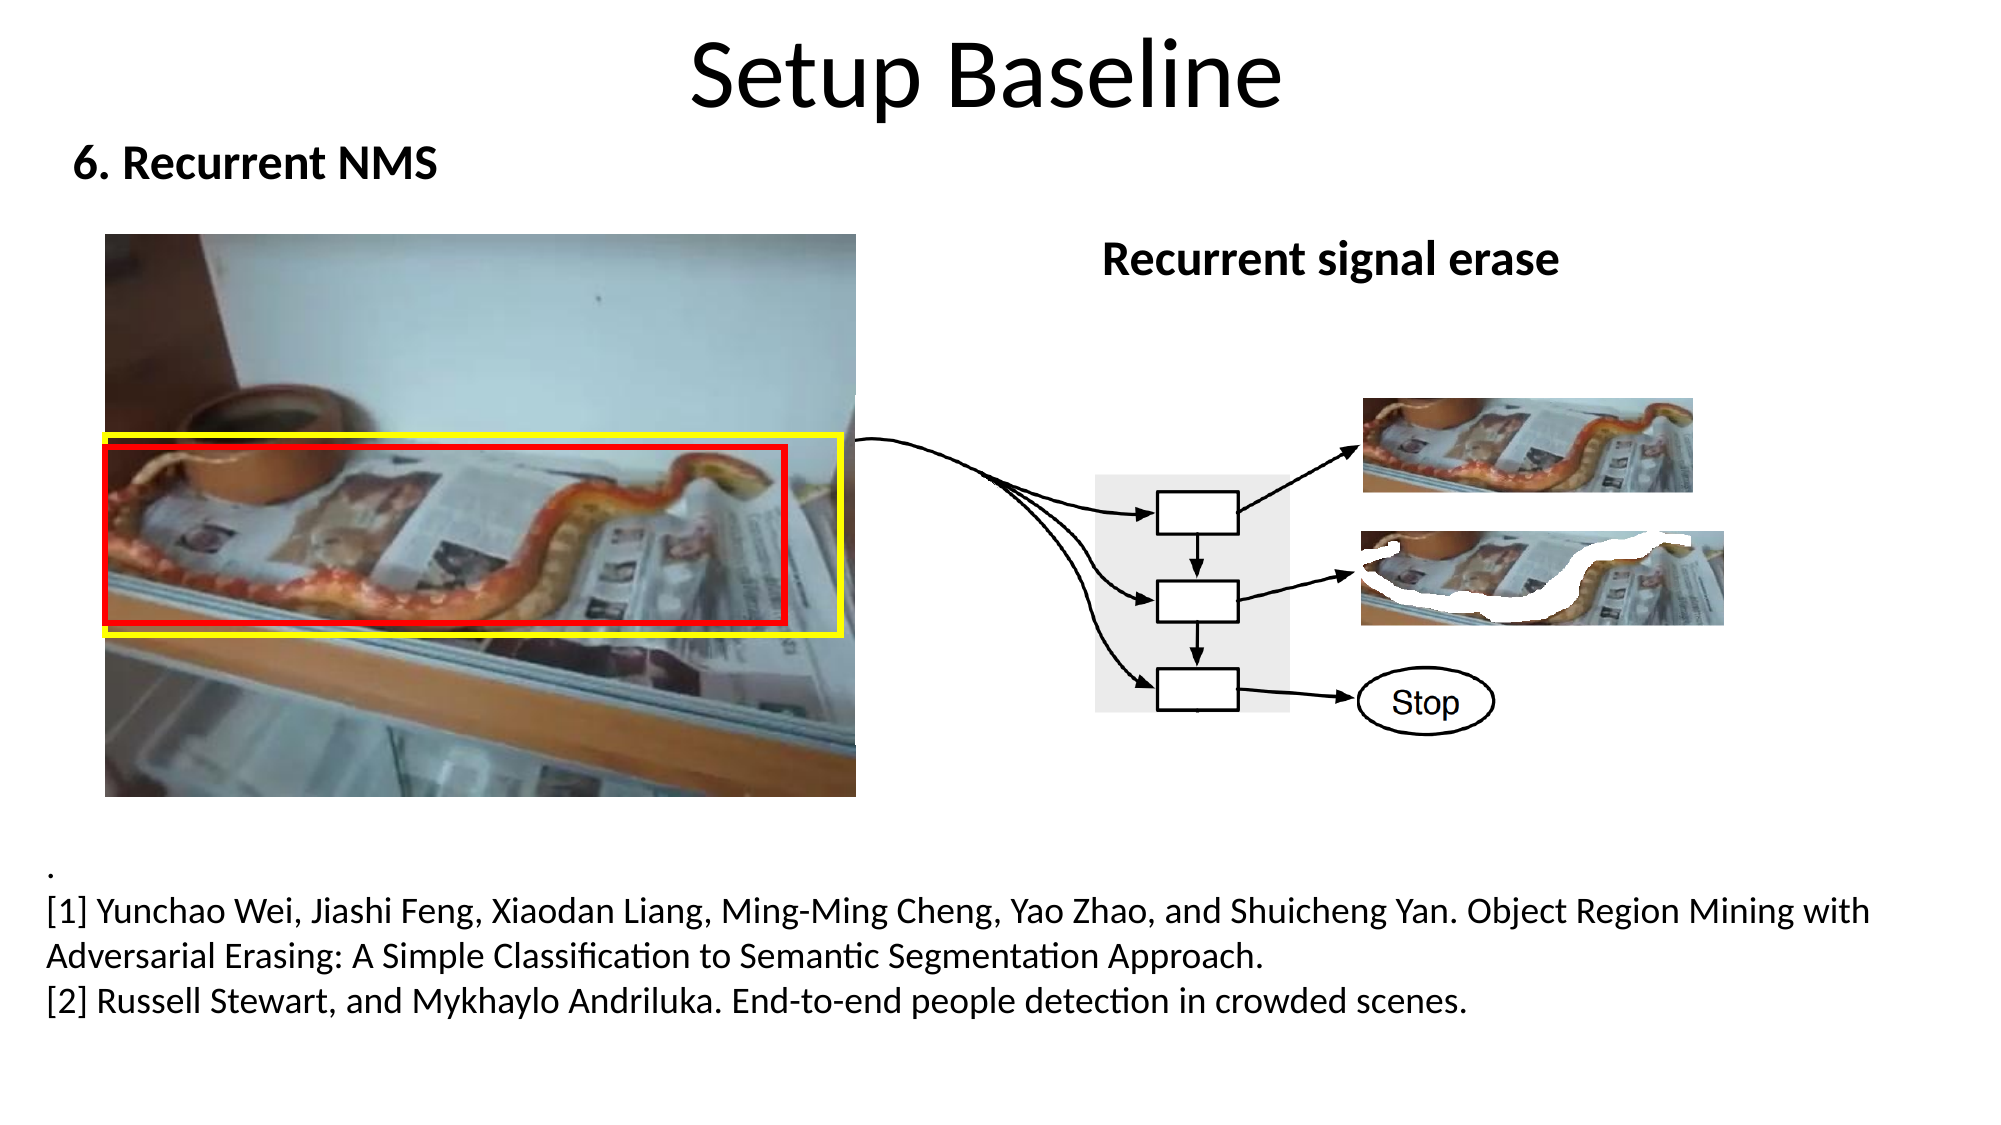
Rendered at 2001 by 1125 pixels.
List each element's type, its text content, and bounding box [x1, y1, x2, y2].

text_box Setup Baseline [427, 0, 1548, 135]
text_box 6. Recurrent NMS [57, 121, 797, 197]
text_box Recurrent signal erase [1087, 218, 1631, 294]
text_box . [1] Yunchao Wei, Jiashi Feng, Xiaodan Liang, Ming-Ming Cheng, Yao Zhao, and Shuicheng Yan. Object Region Mining with Adversarial Erasing: A Simple Classification to Semantic Segmentation Approach. [2] Russell Stewart, and Mykhaylo Andriluka. End-to-end people detection in crowded scenes. [31, 833, 1944, 1028]
picture [105, 234, 1724, 797]
